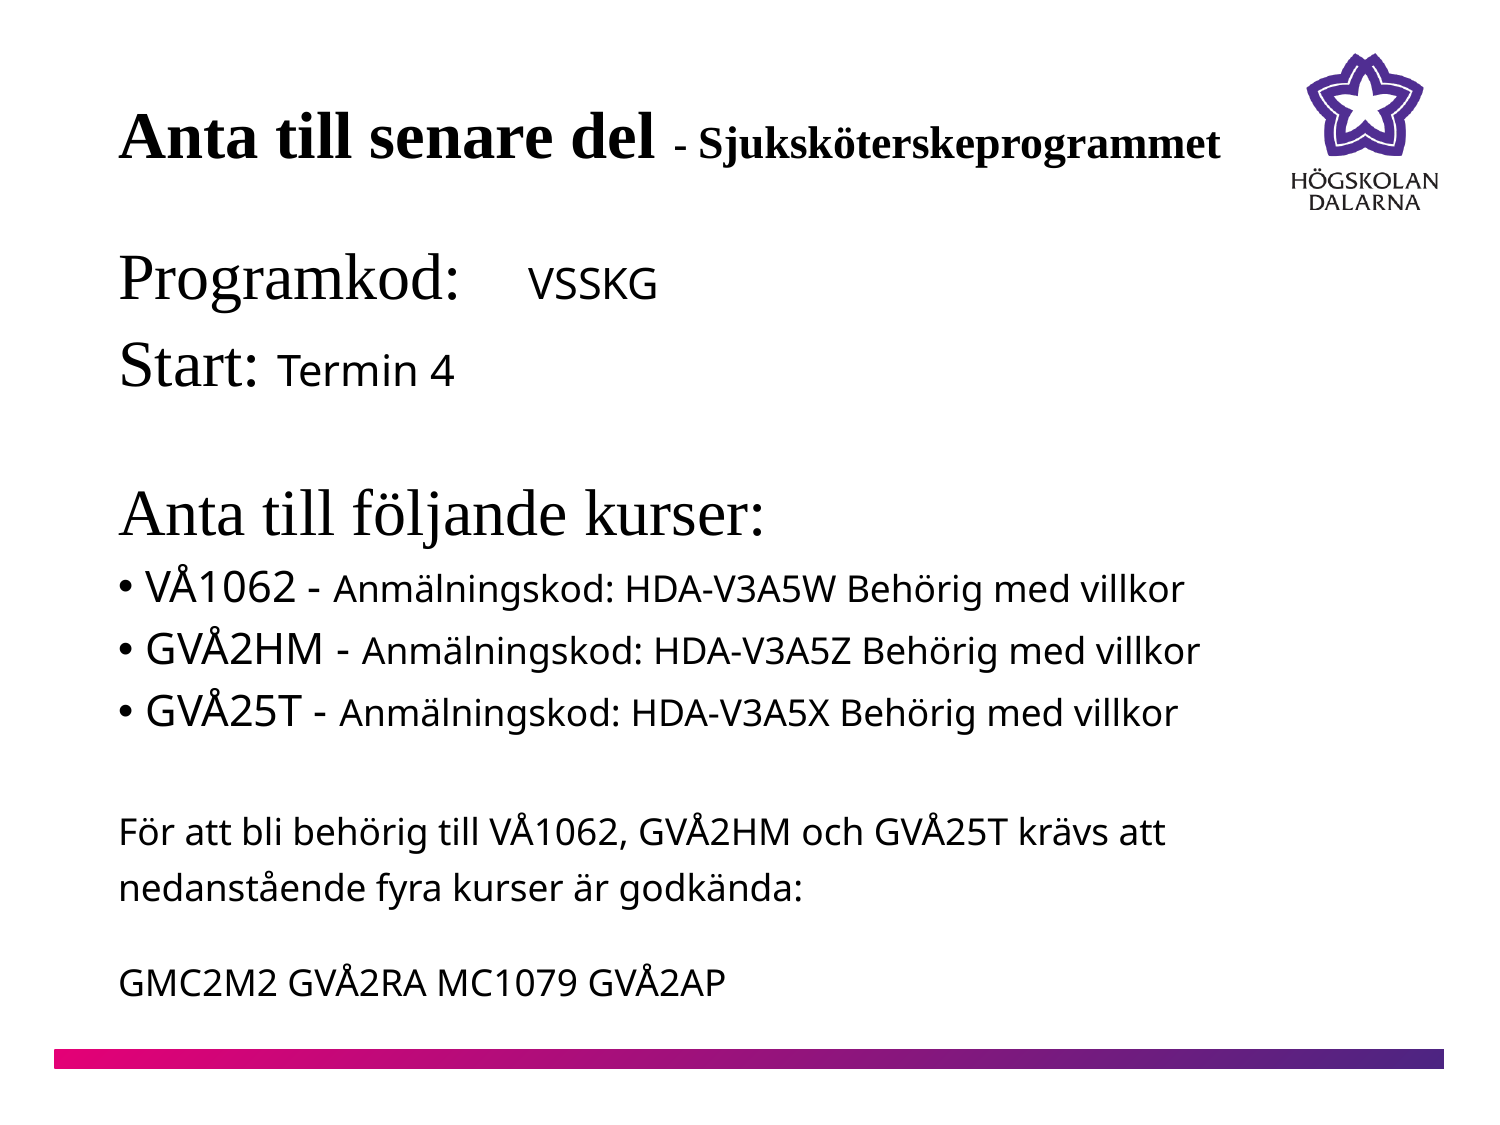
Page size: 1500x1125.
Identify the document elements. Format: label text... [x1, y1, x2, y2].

list Programkod: VSSKG Start: Termin 4 Anta till följande kurser: VÅ1062 - Anmälningskod: HDA-V3A5W Behörig med villkor GVÅ2HM - Anmälningskod: HDA-V3A5Z Behörig med villkor GVÅ25T - Anmälningskod: HDA-V3A5X Behörig med villkor För att bli behörig till VÅ1062, GVÅ2HM och GVÅ25T krävs att nedanstående fyra kurser är godkända: GMC2M2 GVÅ2RA MC1079 GVÅ2AP [103, 235, 1397, 1014]
title Anta till senare del - Sjuksköterskeprogrammet [103, 59, 1397, 214]
